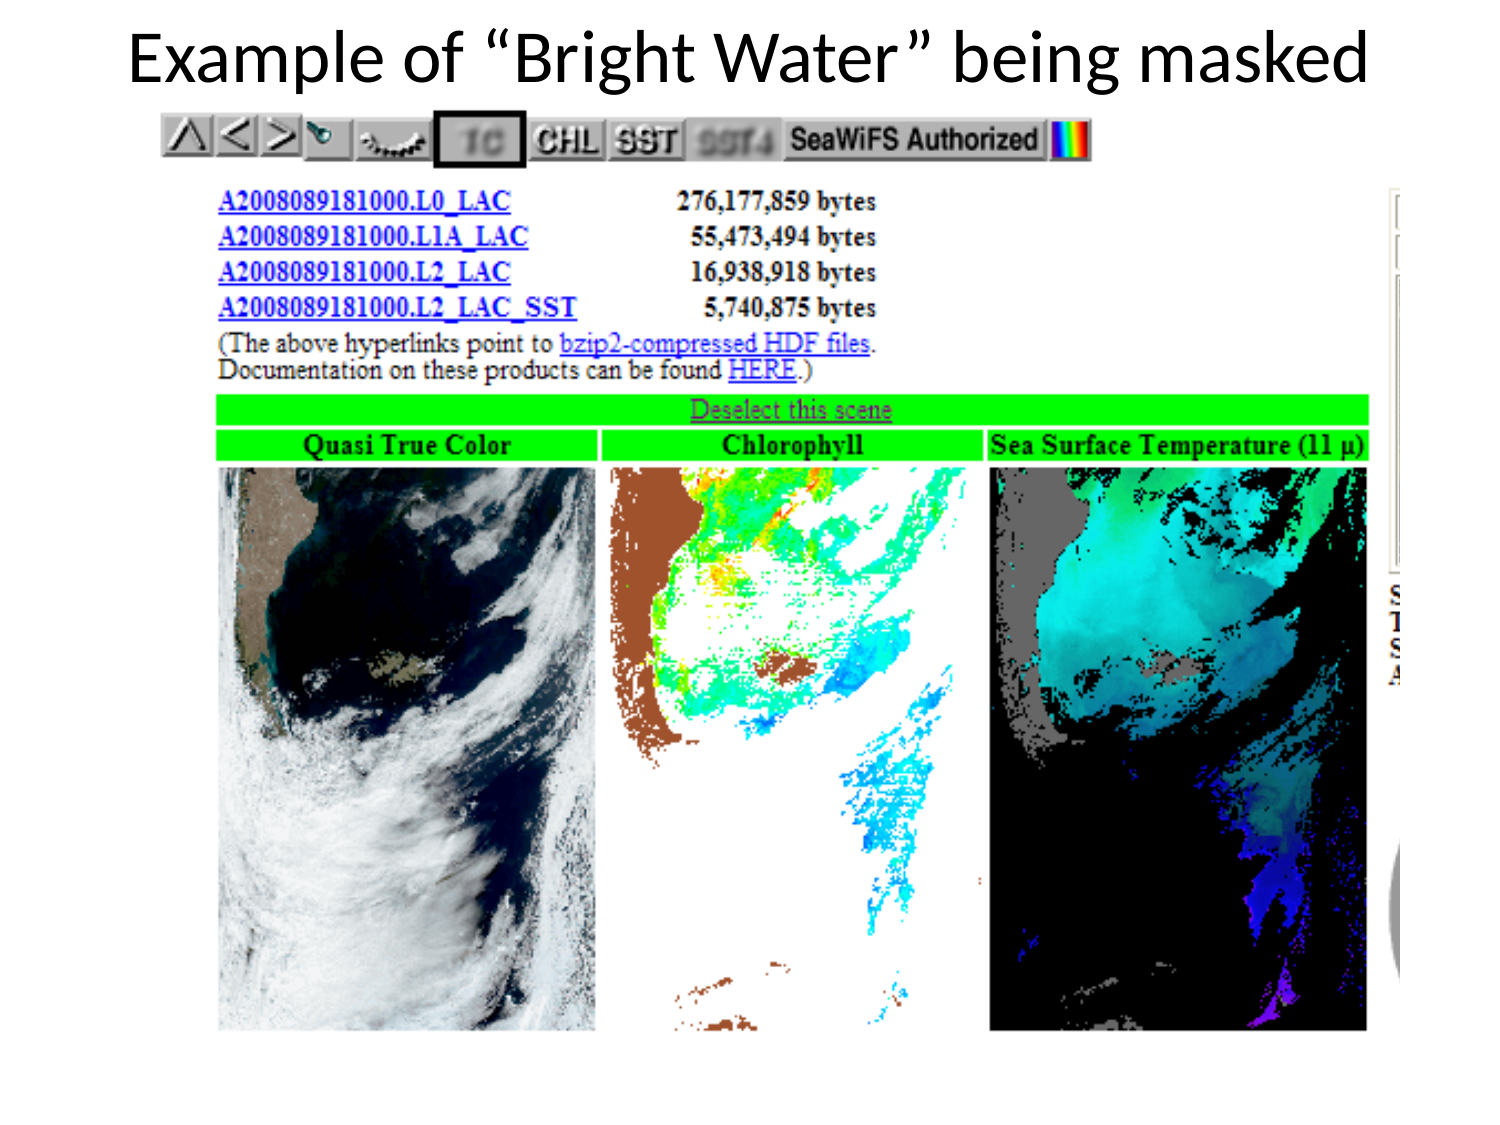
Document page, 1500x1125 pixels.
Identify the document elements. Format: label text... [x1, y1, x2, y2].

text_box Example of “Bright Water” being masked [0, 0, 1500, 105]
picture [137, 99, 1401, 1125]
